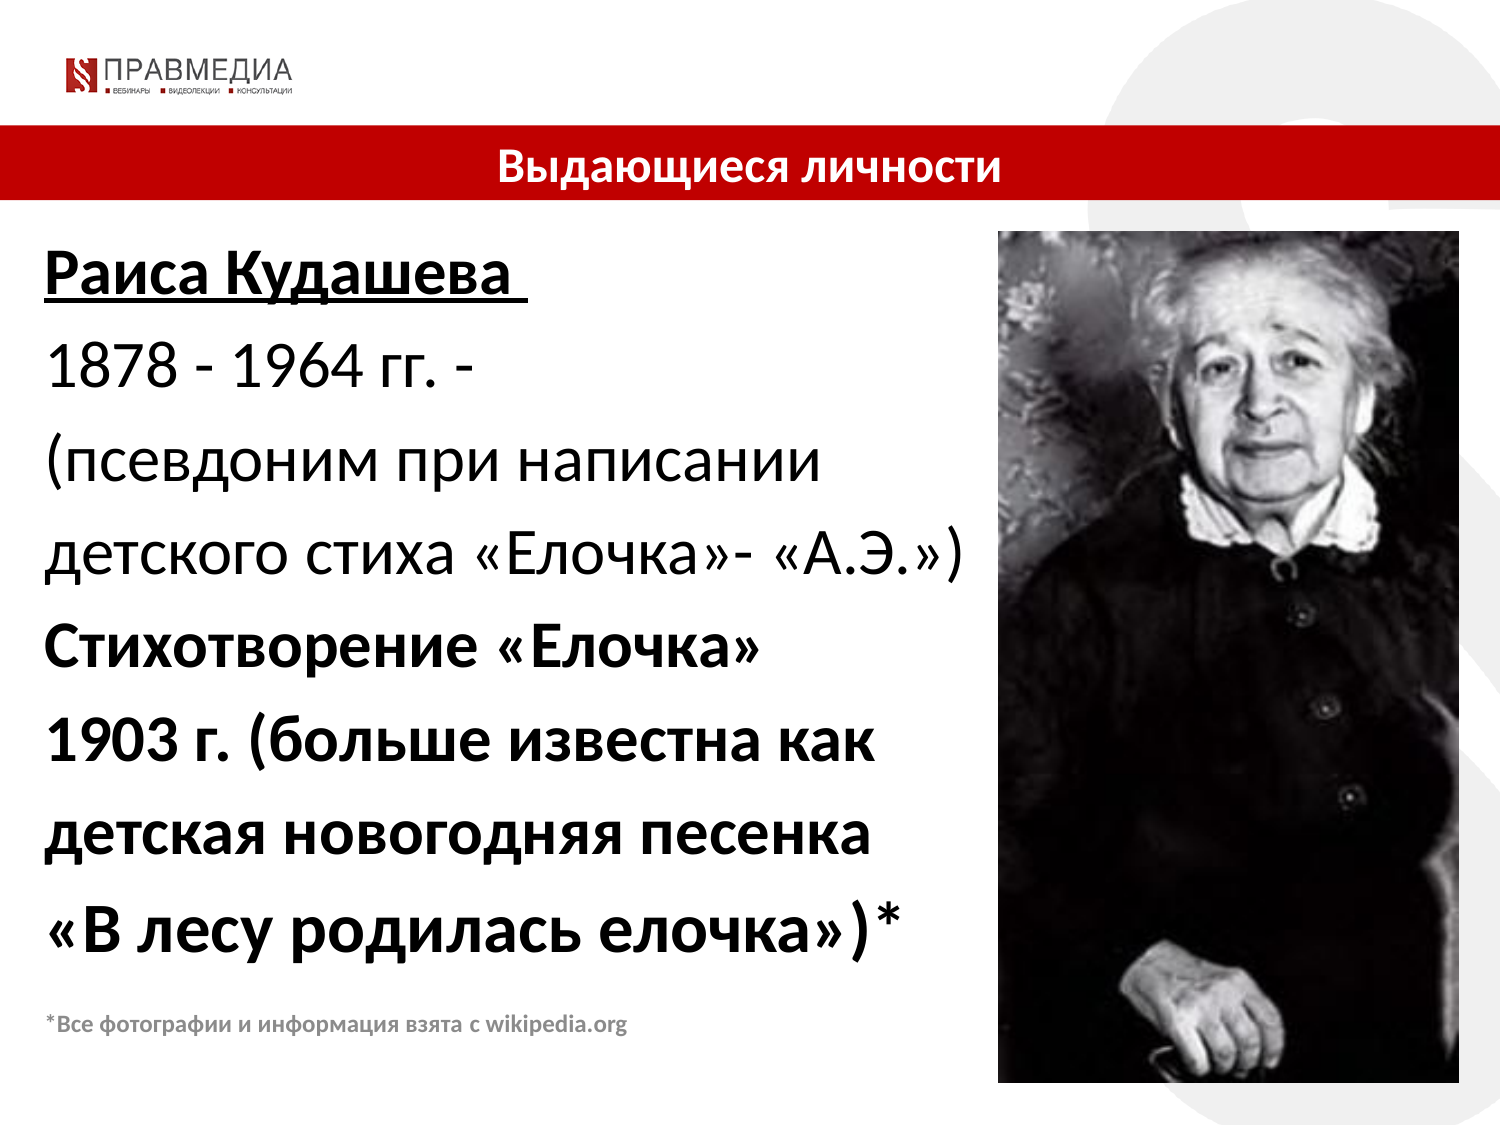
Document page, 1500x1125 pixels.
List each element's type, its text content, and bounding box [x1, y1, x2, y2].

picture [0, 201, 1500, 1125]
subtitle Раиса Кудашева 1878 - 1964 гг. - (псевдоним при написании детского стиха «Елочка»- «А.Э.») Стихотворение «Елочка» 1903 г. (больше известна как детская новогодняя песенка «В лесу родилась елочка»)* *Все фотографии и информация взята c wikipedia.org [29, 219, 1459, 1083]
picture [0, 0, 1500, 125]
text_box Выдающиеся личности [0, 125, 1500, 201]
